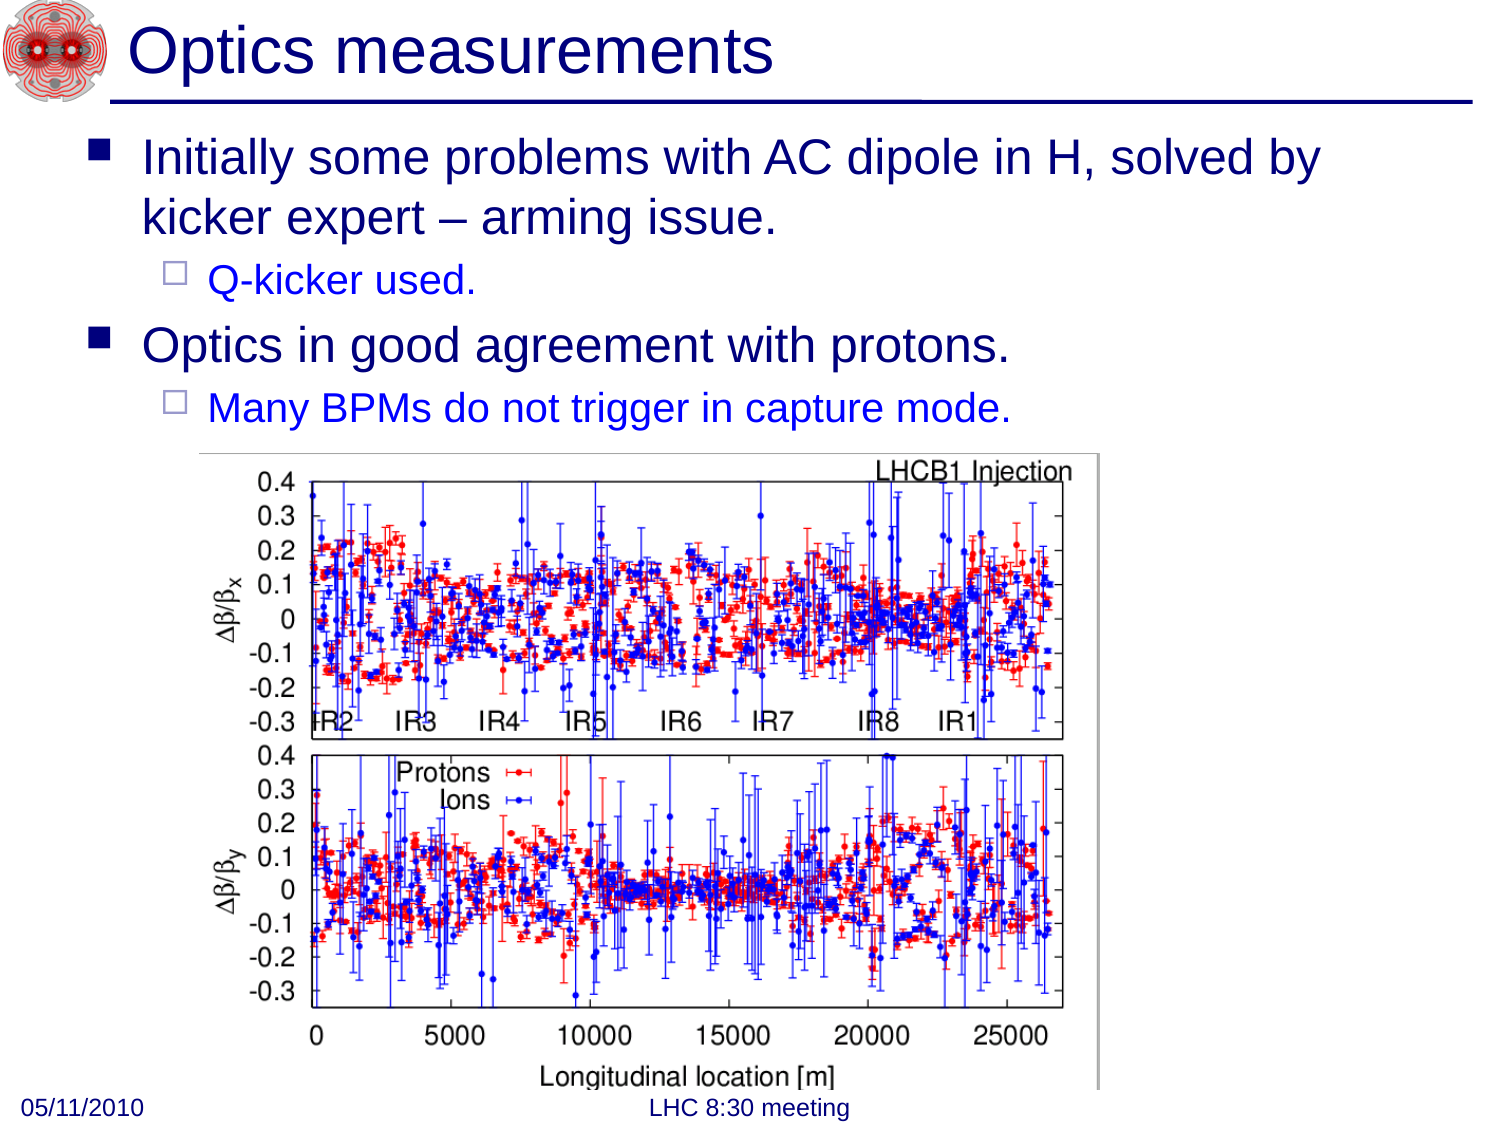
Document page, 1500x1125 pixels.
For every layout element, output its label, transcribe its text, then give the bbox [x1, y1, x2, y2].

list Initially some problems with AC dipole in H, solved by kicker expert – arming issue. Q-kicker used. Optics in good agreement with protons. Many BPMs do not trigger in capture mode. [70, 116, 1421, 352]
title Optics measurements [111, 3, 1463, 91]
picture [198, 452, 1101, 1091]
footer LHC 8:30 meeting [512, 1098, 988, 1125]
picture [0, 0, 108, 103]
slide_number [5, 1085, 356, 1125]
